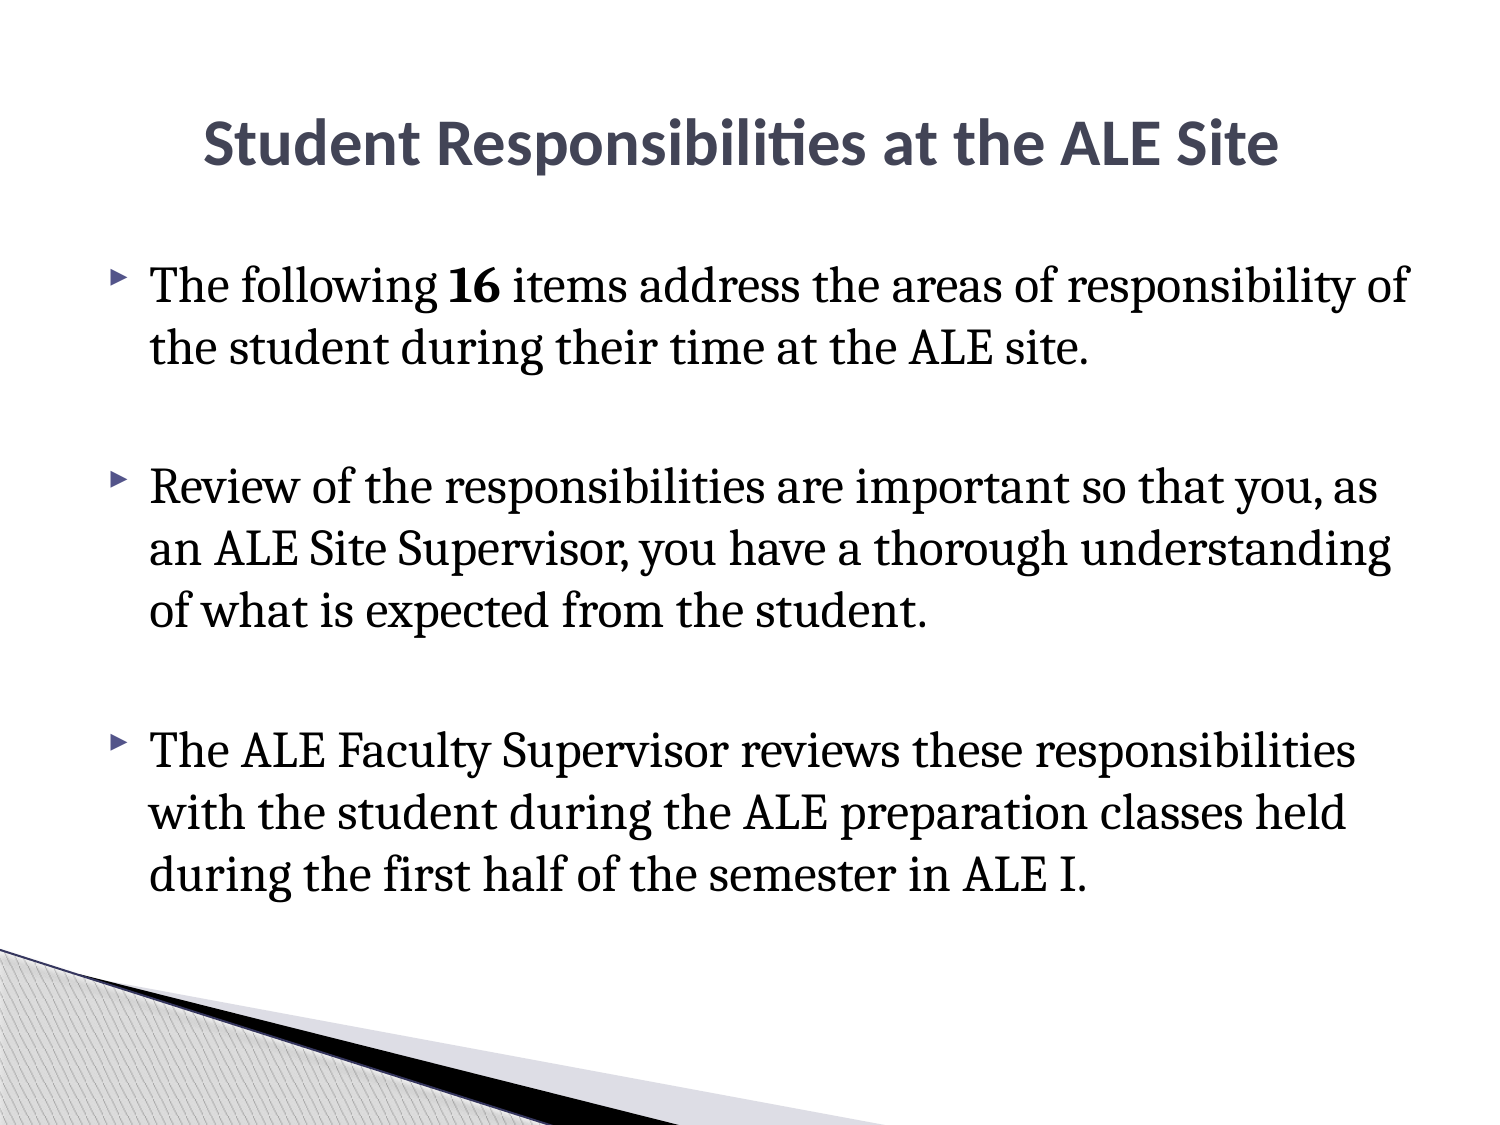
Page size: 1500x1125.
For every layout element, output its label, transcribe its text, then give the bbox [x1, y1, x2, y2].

title Student Responsibilities at the ALE Site [75, 45, 1425, 233]
list The following 16 items address the areas of responsibility of the student during their time at the ALE site. Review of the responsibilities are important so that you, as an ALE Site Supervisor, you have a thorough understanding of what is expected from the student. The ALE Faculty Supervisor reviews these responsibilities with the student during the ALE preparation classes held during the first half of the semester in ALE I. [75, 243, 1425, 986]
